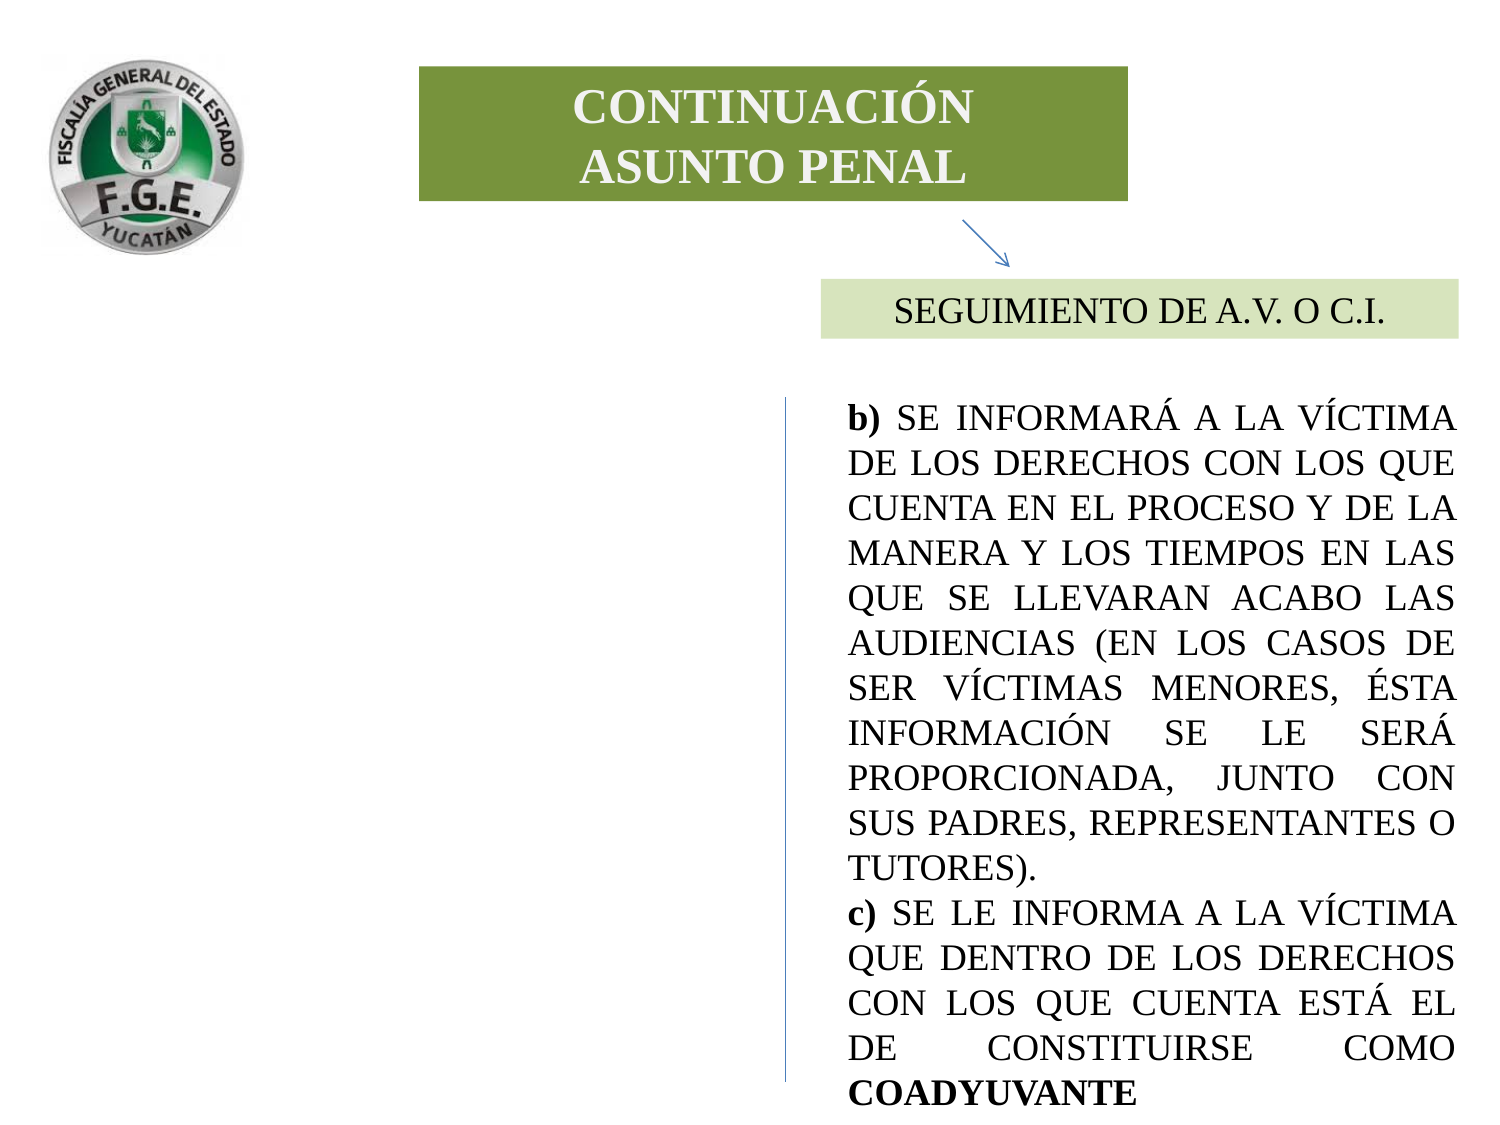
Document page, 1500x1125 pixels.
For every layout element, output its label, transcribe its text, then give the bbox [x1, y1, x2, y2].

text_box b) SE INFORMARÁ A LA VÍCTIMA DE LOS DERECHOS CON LOS QUE CUENTA EN EL PROCESO Y DE LA MANERA Y LOS TIEMPOS EN LAS QUE SE LLEVARAN ACABO LAS AUDIENCIAS (EN LOS CASOS DE SER VÍCTIMAS MENORES, ÉSTA INFORMACIÓN SE LE SERÁ PROPORCIONADA, JUNTO CON SUS PADRES, REPRESENTANTES O TUTORES). c) SE LE INFORMA A LA VÍCTIMA QUE DENTRO DE LOS DERECHOS CON LOS QUE CUENTA ESTÁ EL DE CONSTITUIRSE COMO COADYUVANTE [832, 385, 1471, 1120]
text_box CONTINUACIÓN ASUNTO PENAL [419, 66, 1128, 202]
picture [40, 54, 250, 256]
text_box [962, 219, 1010, 268]
text_box SEGUIMIENTO DE A.V. O C.I. [820, 278, 1459, 339]
